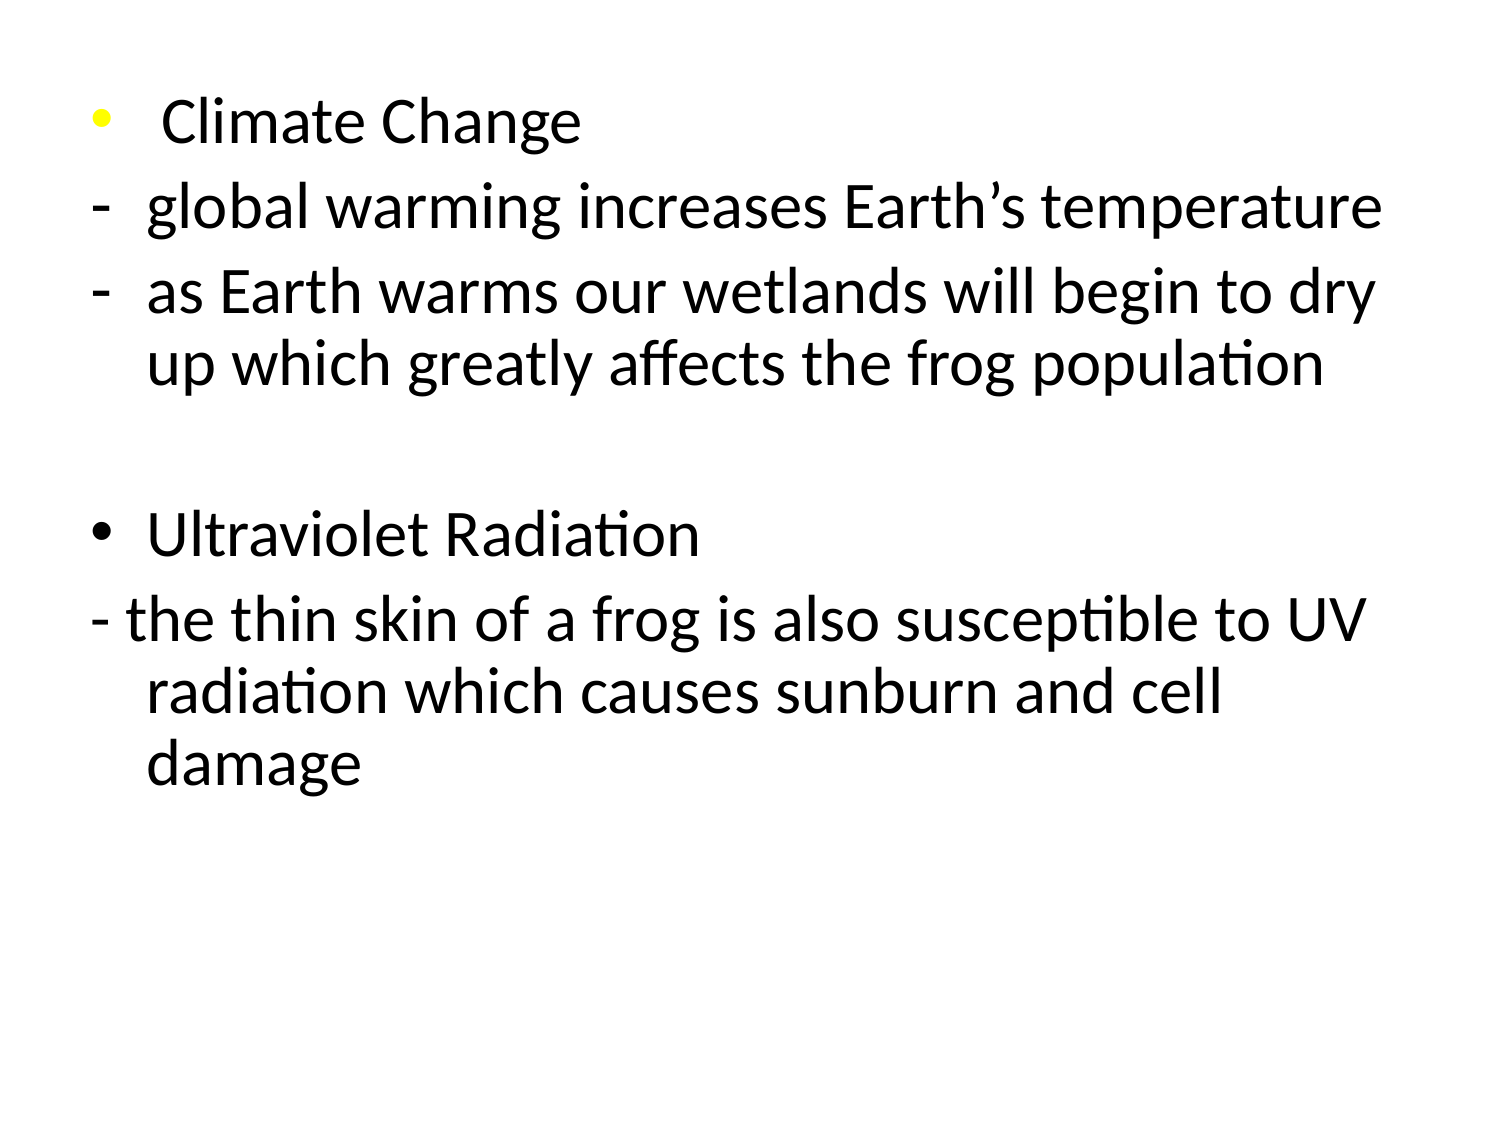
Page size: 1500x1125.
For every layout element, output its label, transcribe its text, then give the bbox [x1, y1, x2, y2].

list Climate Change global warming increases Earth’s temperature as Earth warms our wetlands will begin to dry up which greatly affects the frog population Ultraviolet Radiation - the thin skin of a frog is also susceptible to UV radiation which causes sunburn and cell damage [75, 78, 1425, 1005]
